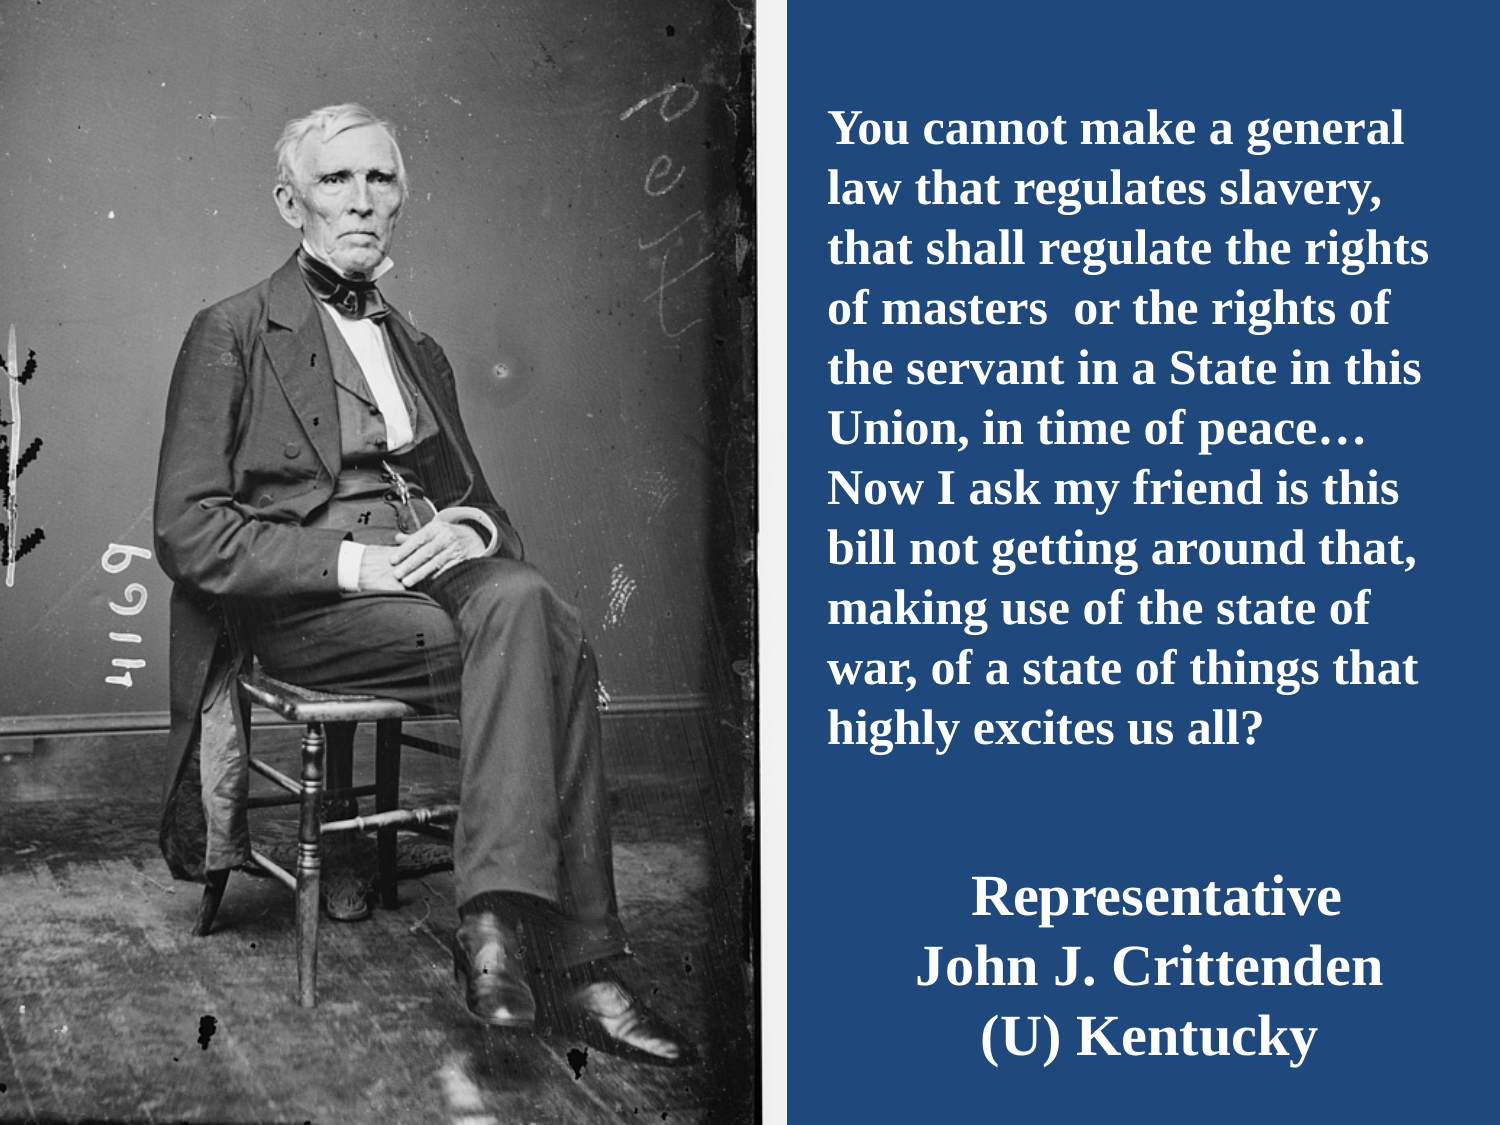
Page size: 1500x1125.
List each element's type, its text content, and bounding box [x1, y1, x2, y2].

picture [0, 0, 787, 1125]
text_box You cannot make a general law that regulates slavery, that shall regulate the rights of masters or the rights of the servant in a State in this Union, in time of peace… Now I ask my friend is this bill not getting around that, making use of the state of war, of a state of things that highly excites us all? [812, 87, 1475, 763]
text_box Representative John J. Crittenden (U) Kentucky [900, 849, 1400, 1075]
